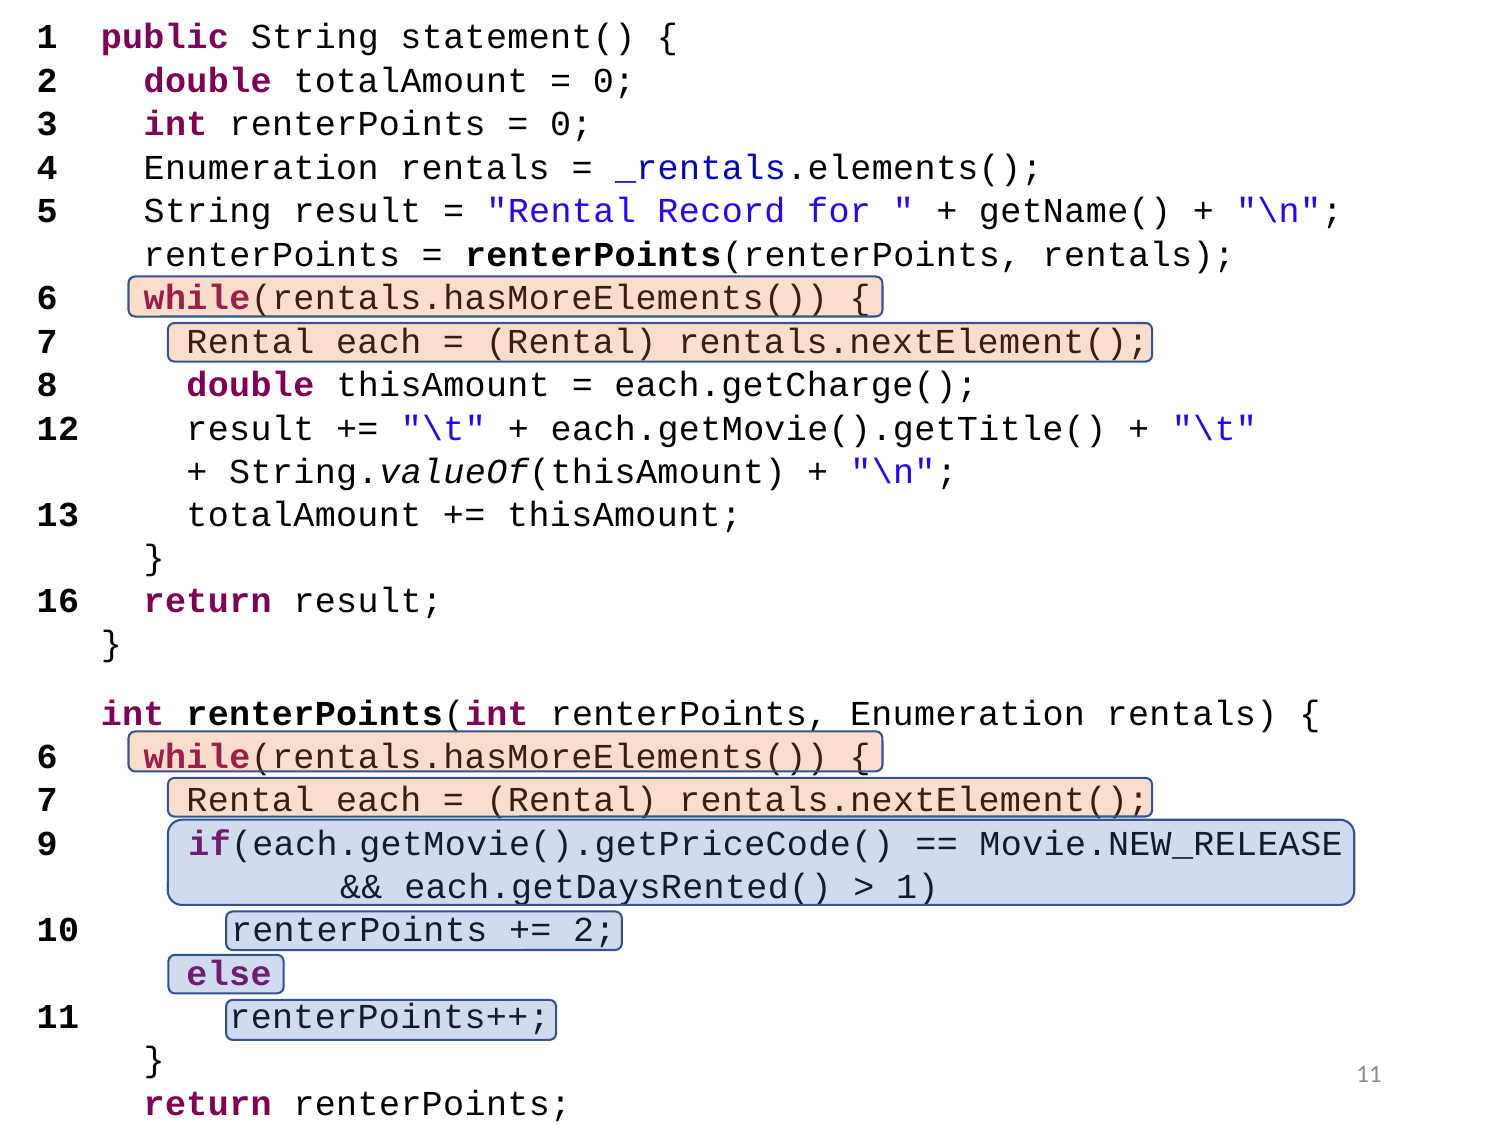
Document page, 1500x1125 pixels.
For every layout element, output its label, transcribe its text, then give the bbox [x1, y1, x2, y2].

slide_number 11 [1364, 1042, 1397, 1103]
picture [14, 6, 1500, 1125]
